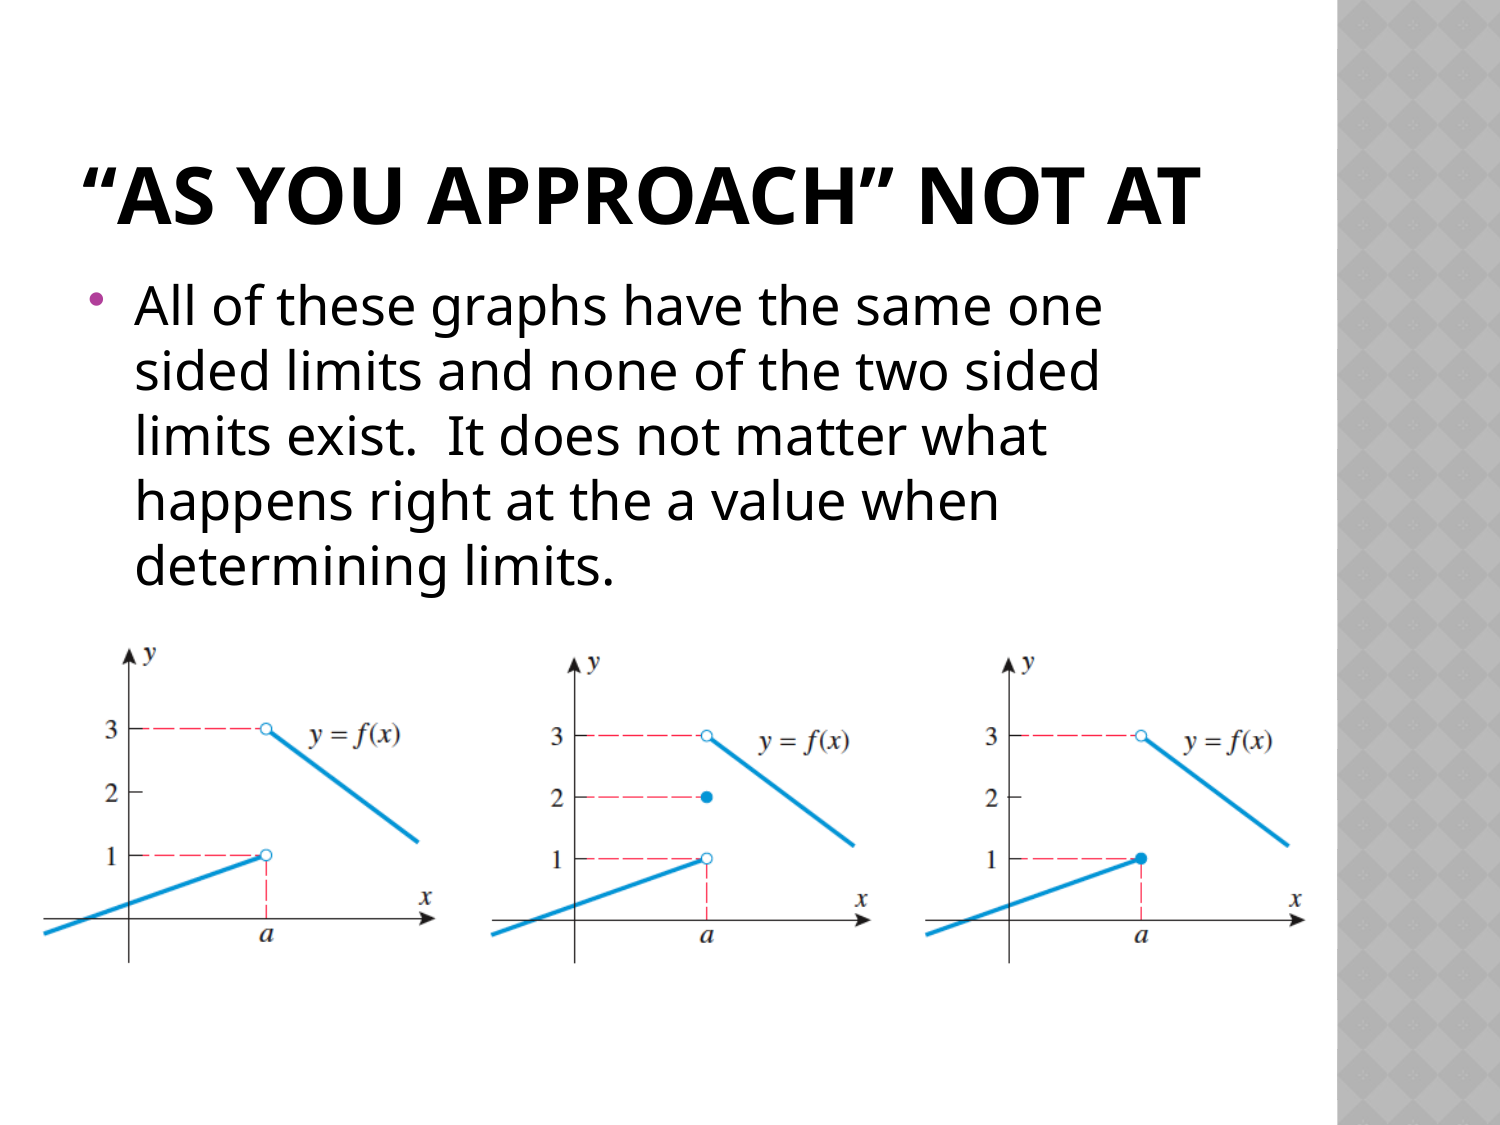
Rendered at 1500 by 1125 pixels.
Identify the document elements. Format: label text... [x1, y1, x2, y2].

title “as you approach” not at [75, 52, 1263, 240]
list All of these graphs have the same one sided limits and none of the two sided limits exist. It does not matter what happens right at the a value when determining limits. [75, 264, 1263, 1059]
picture [487, 649, 1315, 976]
picture [36, 637, 443, 976]
